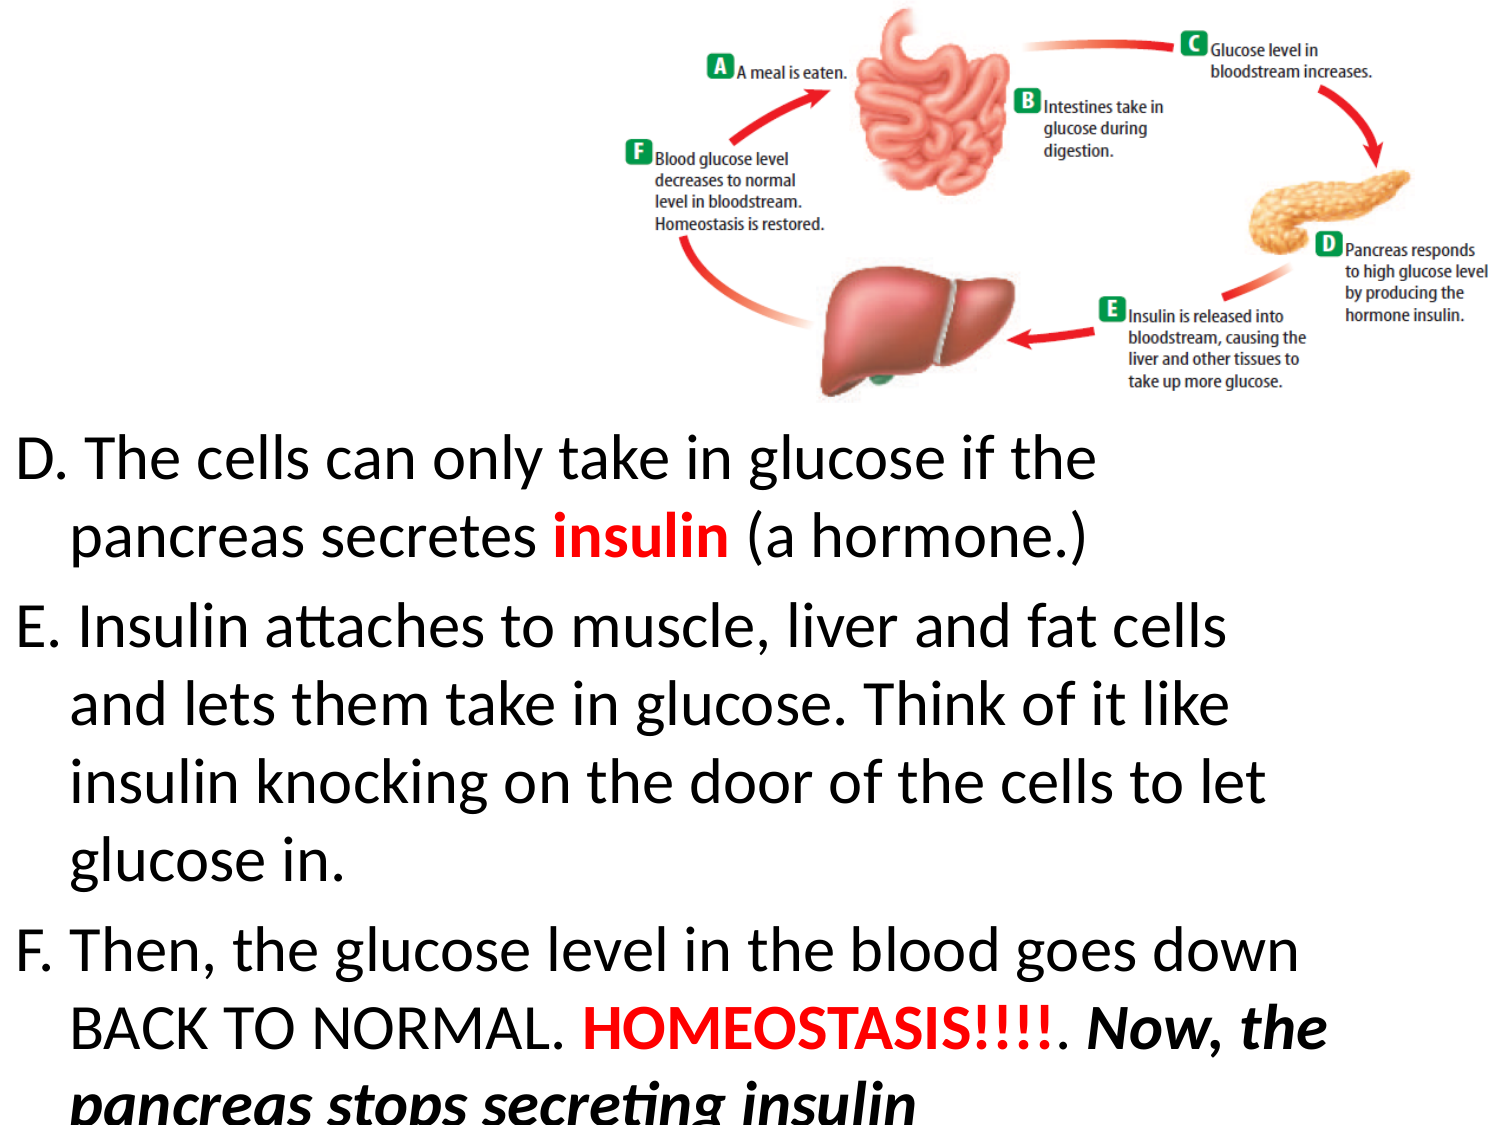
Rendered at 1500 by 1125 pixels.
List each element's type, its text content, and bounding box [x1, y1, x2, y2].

list D. The cells can only take in glucose if the pancreas secretes insulin (a hormone.) E. Insulin attaches to muscle, liver and fat cells and lets them take in glucose. Think of it like insulin knocking on the door of the cells to let glucose in. F. Then, the glucose level in the blood goes down BACK TO NORMAL. HOMEOSTASIS!!!!. Now, the pancreas stops secreting insulin [0, 407, 1350, 1125]
picture [612, 0, 1500, 404]
